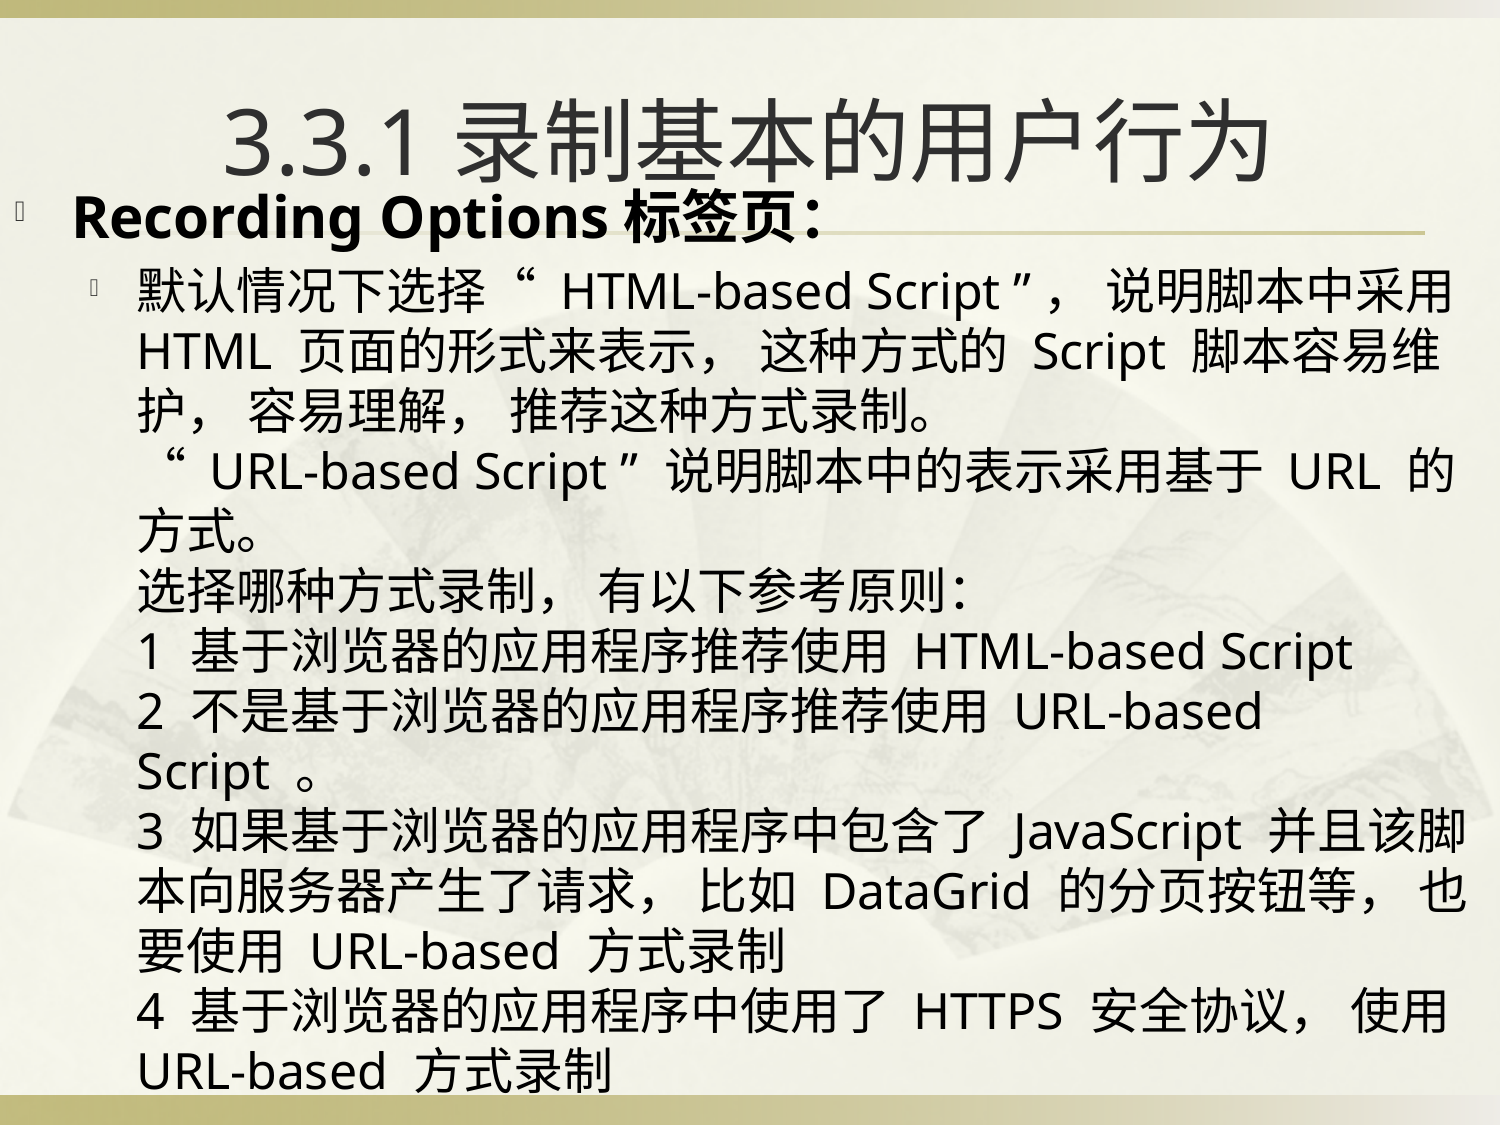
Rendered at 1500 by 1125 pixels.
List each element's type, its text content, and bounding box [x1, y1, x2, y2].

list Recording Options标签页： 默认情况下选择“ HTML-based Script ”， 说明脚本中采用 HTML 页面的形式来表示， 这种方式的 Script 脚本容易维护， 容易理解， 推荐这种方式录制。 “ URL-based Script ” 说明脚本中的表示采用基于 URL 的方式。 选择哪种方式录制， 有以下参考原则： 1 基于浏览器的应用程序推荐使用 HTML-based Script 2 不是基于浏览器的应用程序推荐使用 URL-based Script 。 3 如果基于浏览器的应用程序中包含了 JavaScript 并且该脚本向服务器产生了请求， 比如 DataGrid 的分页按钮等， 也要使用 URL-based 方式录制 4 基于浏览器的应用程序中使用了 HTTPS 安全协议， 使用 URL-based 方式录制 [0, 172, 1500, 1125]
title 3.3.1录制基本的用户行为 [75, 45, 1425, 172]
